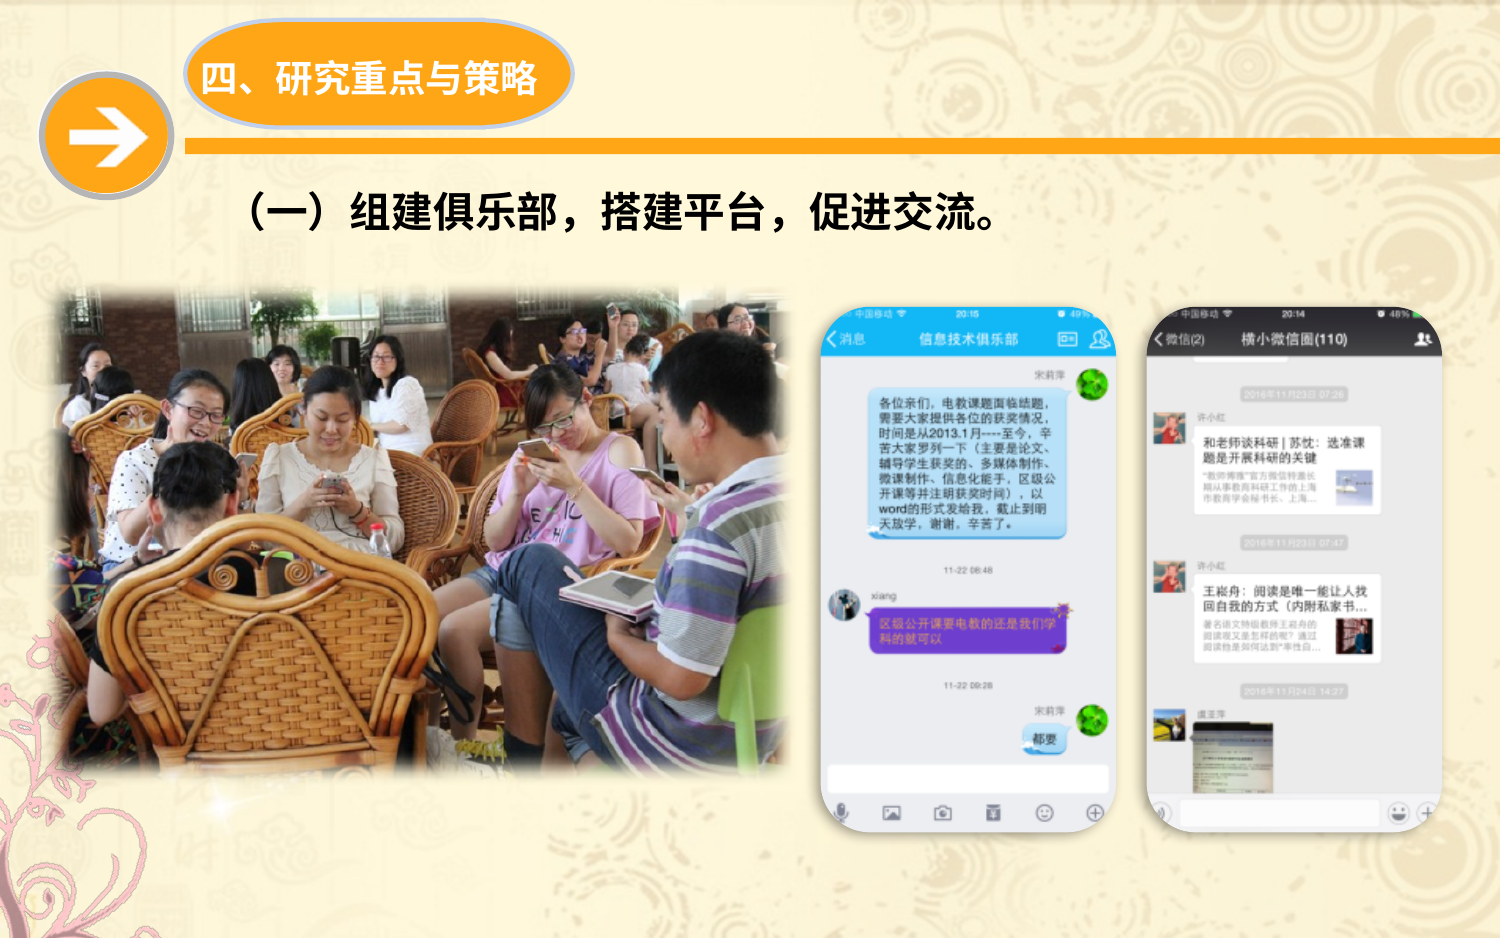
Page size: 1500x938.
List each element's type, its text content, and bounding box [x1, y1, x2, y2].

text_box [39, 72, 172, 198]
text_box [183, 136, 1500, 156]
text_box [184, 19, 573, 128]
picture [0, 0, 1500, 938]
text_box （一）组建俱乐部，搭建平台，促进交流。 [209, 178, 1033, 244]
